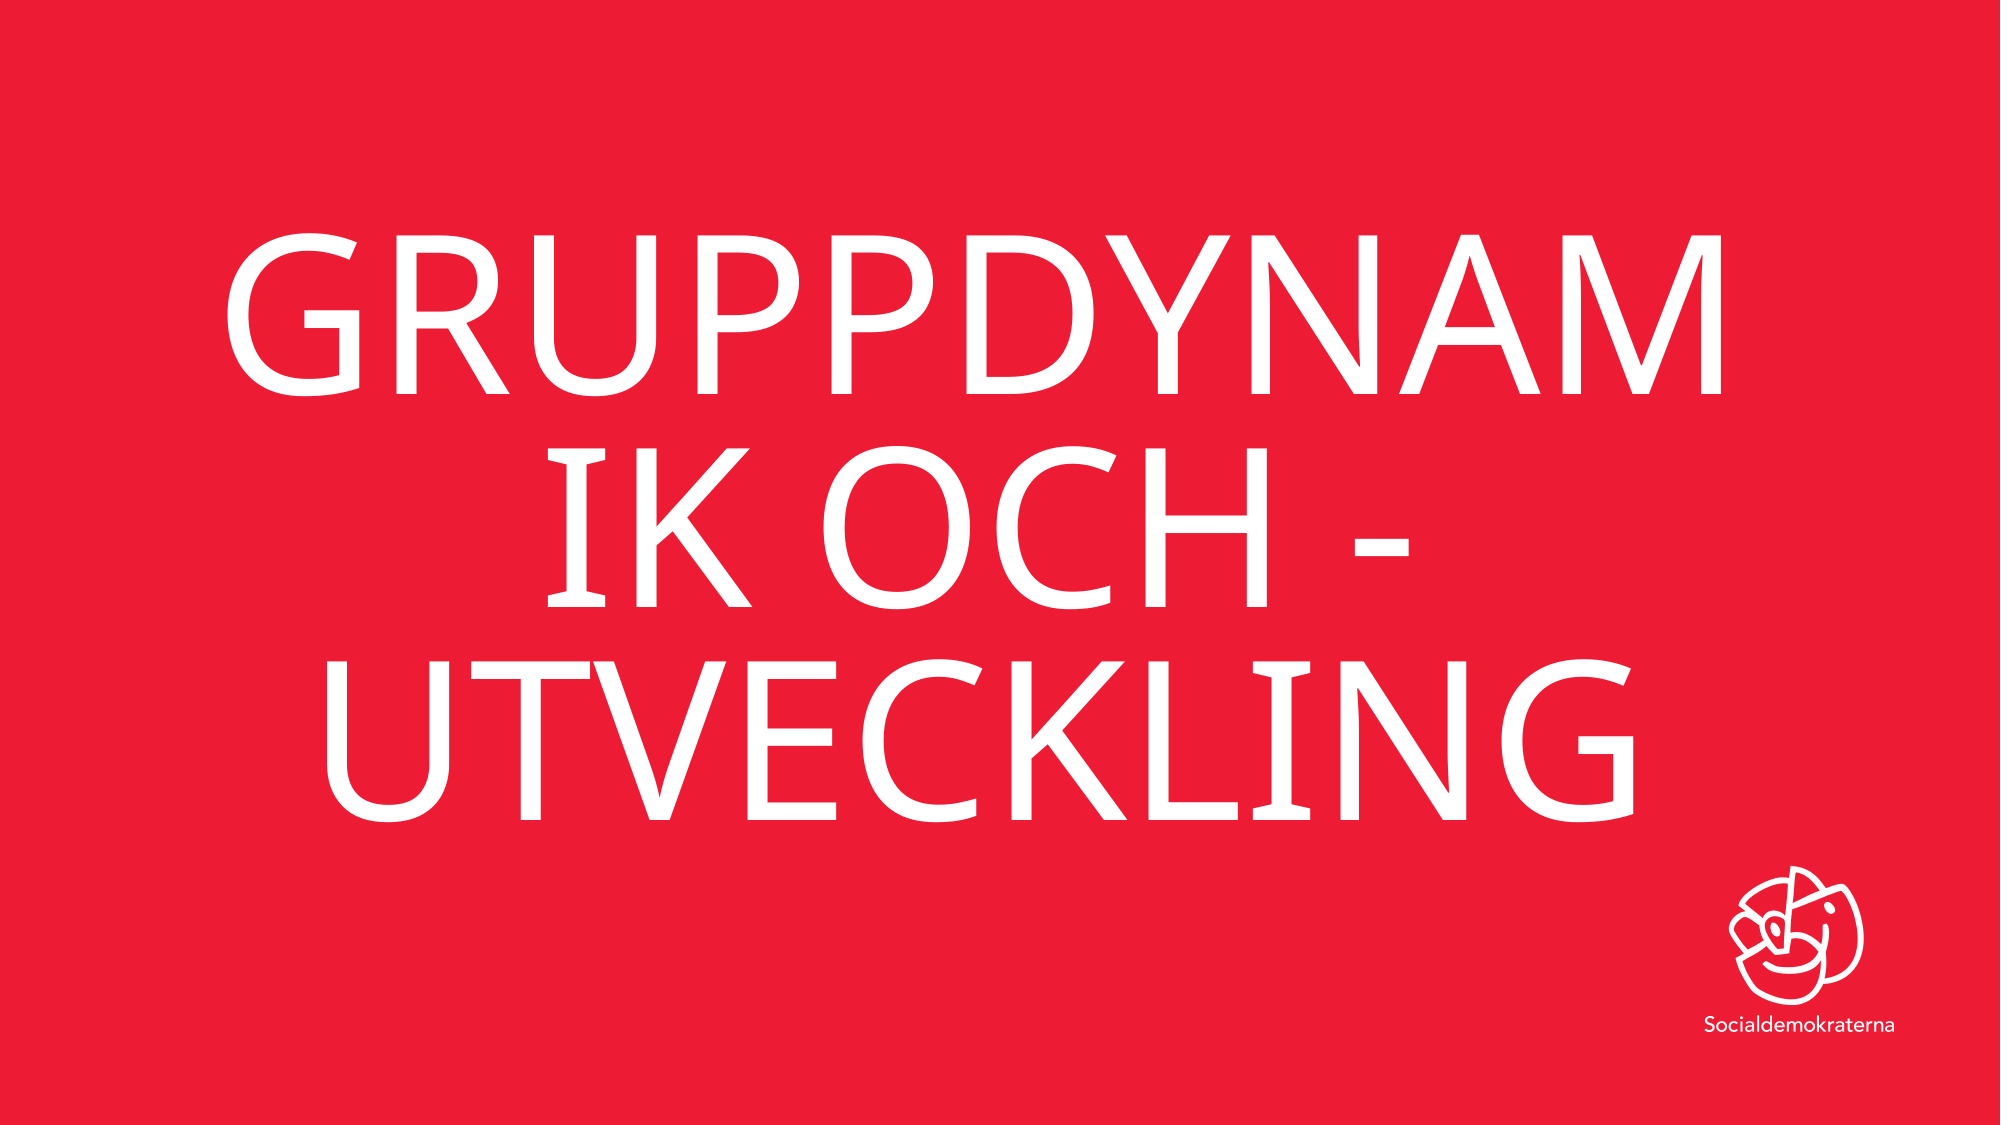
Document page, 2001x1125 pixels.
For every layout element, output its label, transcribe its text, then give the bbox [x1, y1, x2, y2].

picture [1699, 862, 1901, 1041]
title GRUPPDYNAMIK OCH -UTVECKLING [190, 193, 1768, 886]
